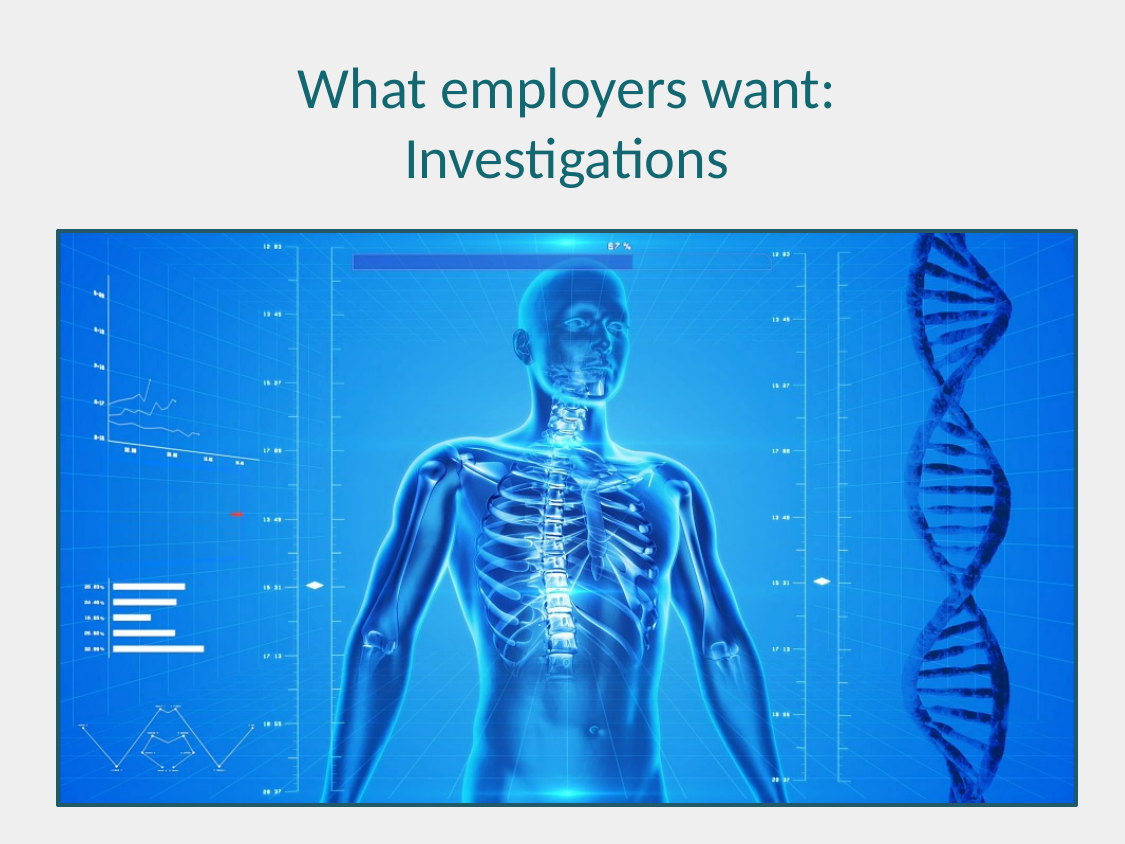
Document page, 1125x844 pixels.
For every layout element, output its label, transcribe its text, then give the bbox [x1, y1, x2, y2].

picture [59, 232, 1075, 804]
title What employers want: Investigations [107, 42, 1027, 198]
